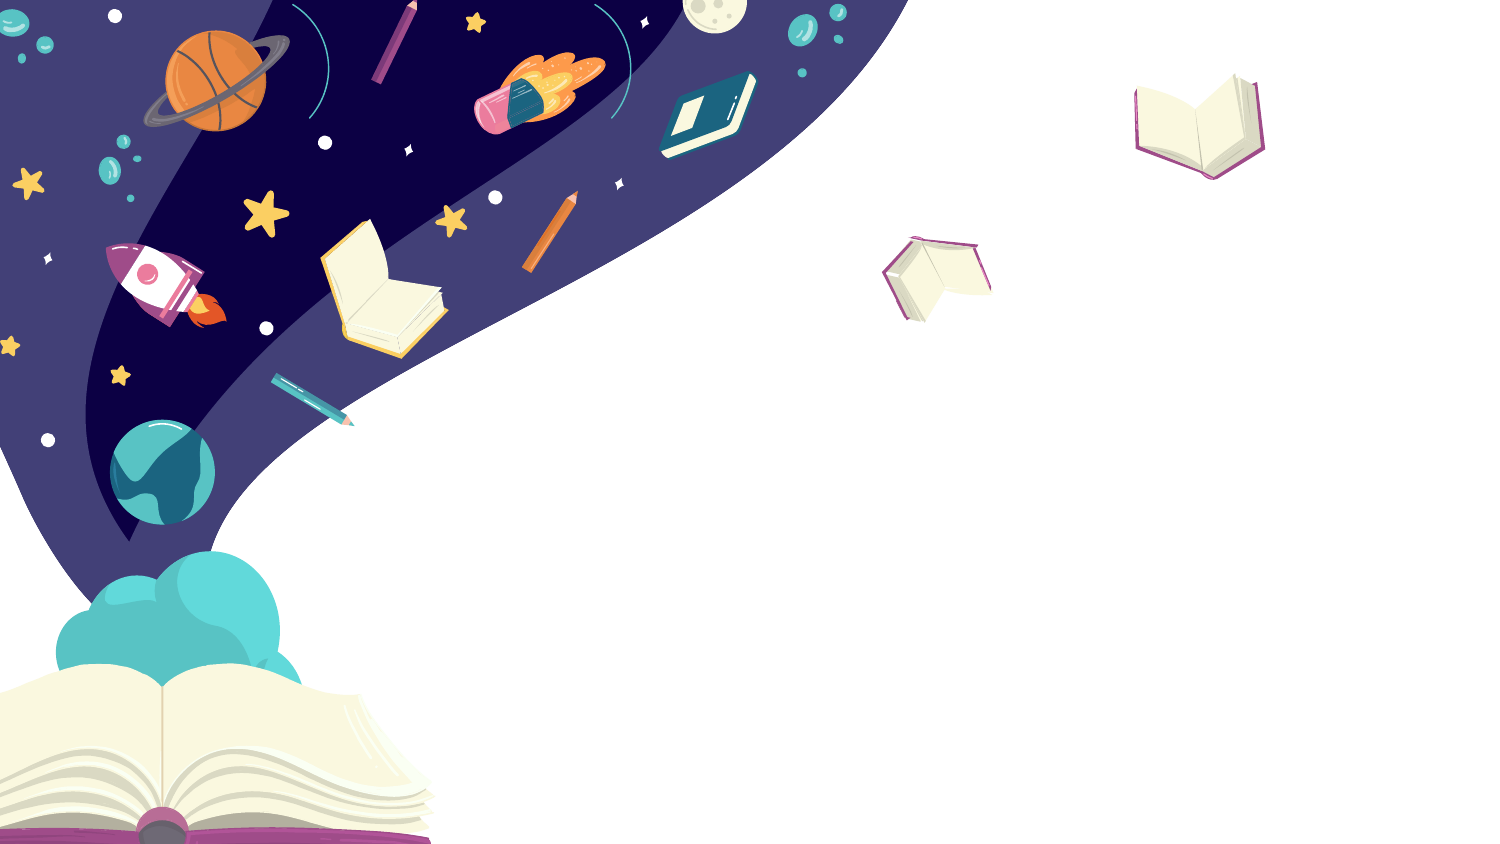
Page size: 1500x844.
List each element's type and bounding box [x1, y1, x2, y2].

text_box [787, 3, 847, 78]
text_box [259, 321, 274, 336]
text_box [43, 252, 53, 265]
text_box [465, 12, 487, 33]
text_box [0, 335, 21, 357]
text_box [143, 30, 291, 132]
text_box [647, 80, 772, 149]
text_box [350, 26, 445, 56]
text_box [566, 198, 570, 209]
text_box [473, 52, 607, 135]
text_box [682, 0, 748, 34]
text_box [40, 433, 56, 448]
text_box [404, 143, 414, 157]
text_box [109, 419, 217, 525]
text_box [862, 211, 1003, 326]
text_box [530, 251, 535, 265]
text_box [537, 183, 565, 278]
text_box [488, 190, 503, 205]
text_box [292, 3, 330, 119]
text_box [55, 550, 306, 661]
text_box [318, 135, 333, 150]
text_box [0, 663, 436, 844]
text_box [1105, 67, 1296, 205]
text_box [126, 220, 206, 353]
text_box [12, 167, 45, 201]
text_box [594, 3, 632, 119]
text_box [440, 205, 468, 231]
text_box [317, 220, 451, 357]
text_box [614, 177, 624, 191]
text_box [0, 3, 40, 78]
text_box [100, 139, 149, 201]
text_box [640, 16, 650, 29]
text_box [110, 365, 131, 386]
text_box [107, 8, 123, 24]
text_box [243, 190, 290, 238]
text_box [270, 372, 356, 427]
